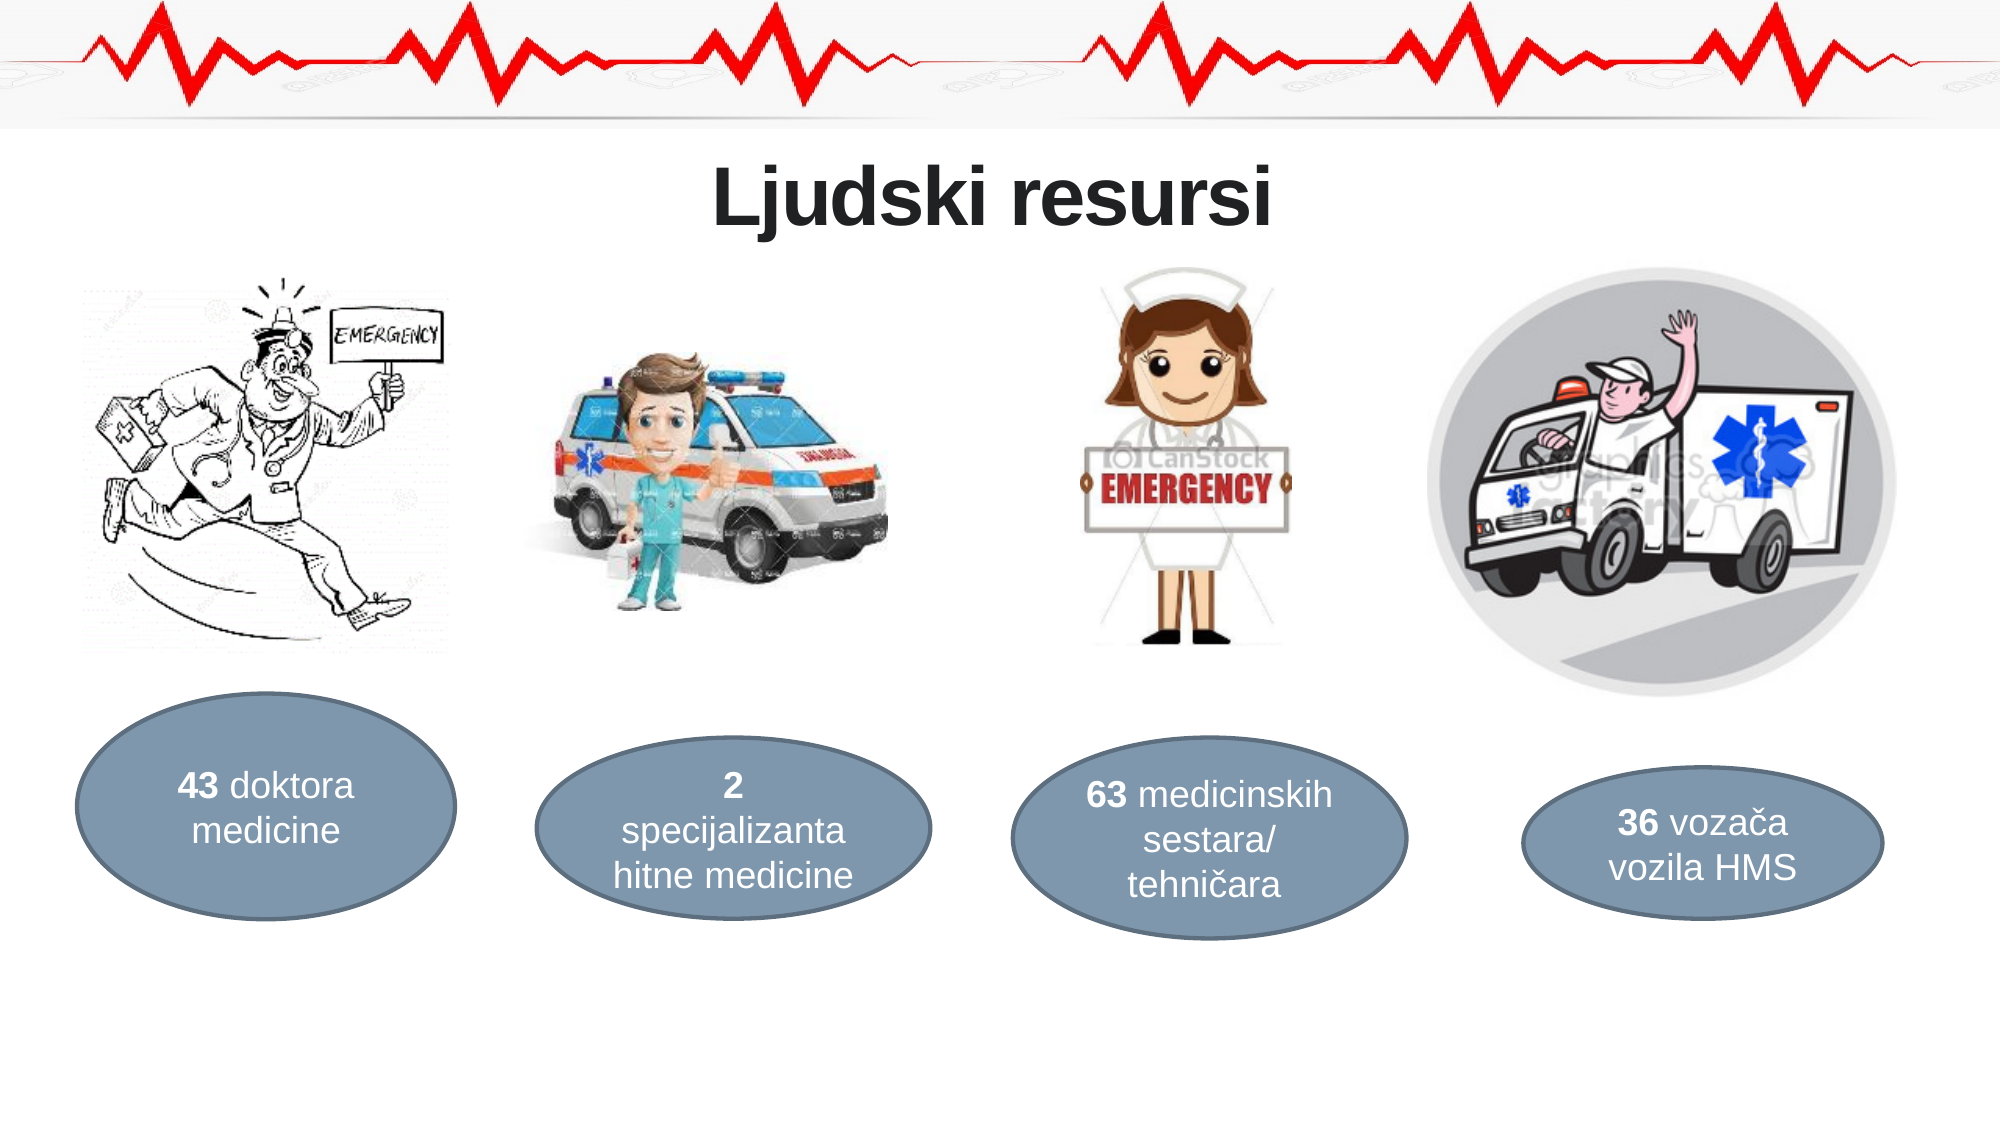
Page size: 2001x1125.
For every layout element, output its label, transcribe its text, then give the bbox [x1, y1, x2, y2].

title Ljudski resursi [103, 139, 1904, 274]
text_box 2 specijalizanta hitne medicine [534, 735, 933, 921]
picture [1080, 266, 1292, 647]
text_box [0, 0, 2000, 129]
picture [1427, 246, 1897, 717]
text_box 63 medicinskih sestara/ tehničara [1010, 735, 1409, 941]
picture [461, 352, 888, 612]
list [76, 258, 456, 655]
text_box 36 vozača vozila HMS [1521, 765, 1885, 921]
text_box 43 doktora medicine [74, 691, 458, 922]
